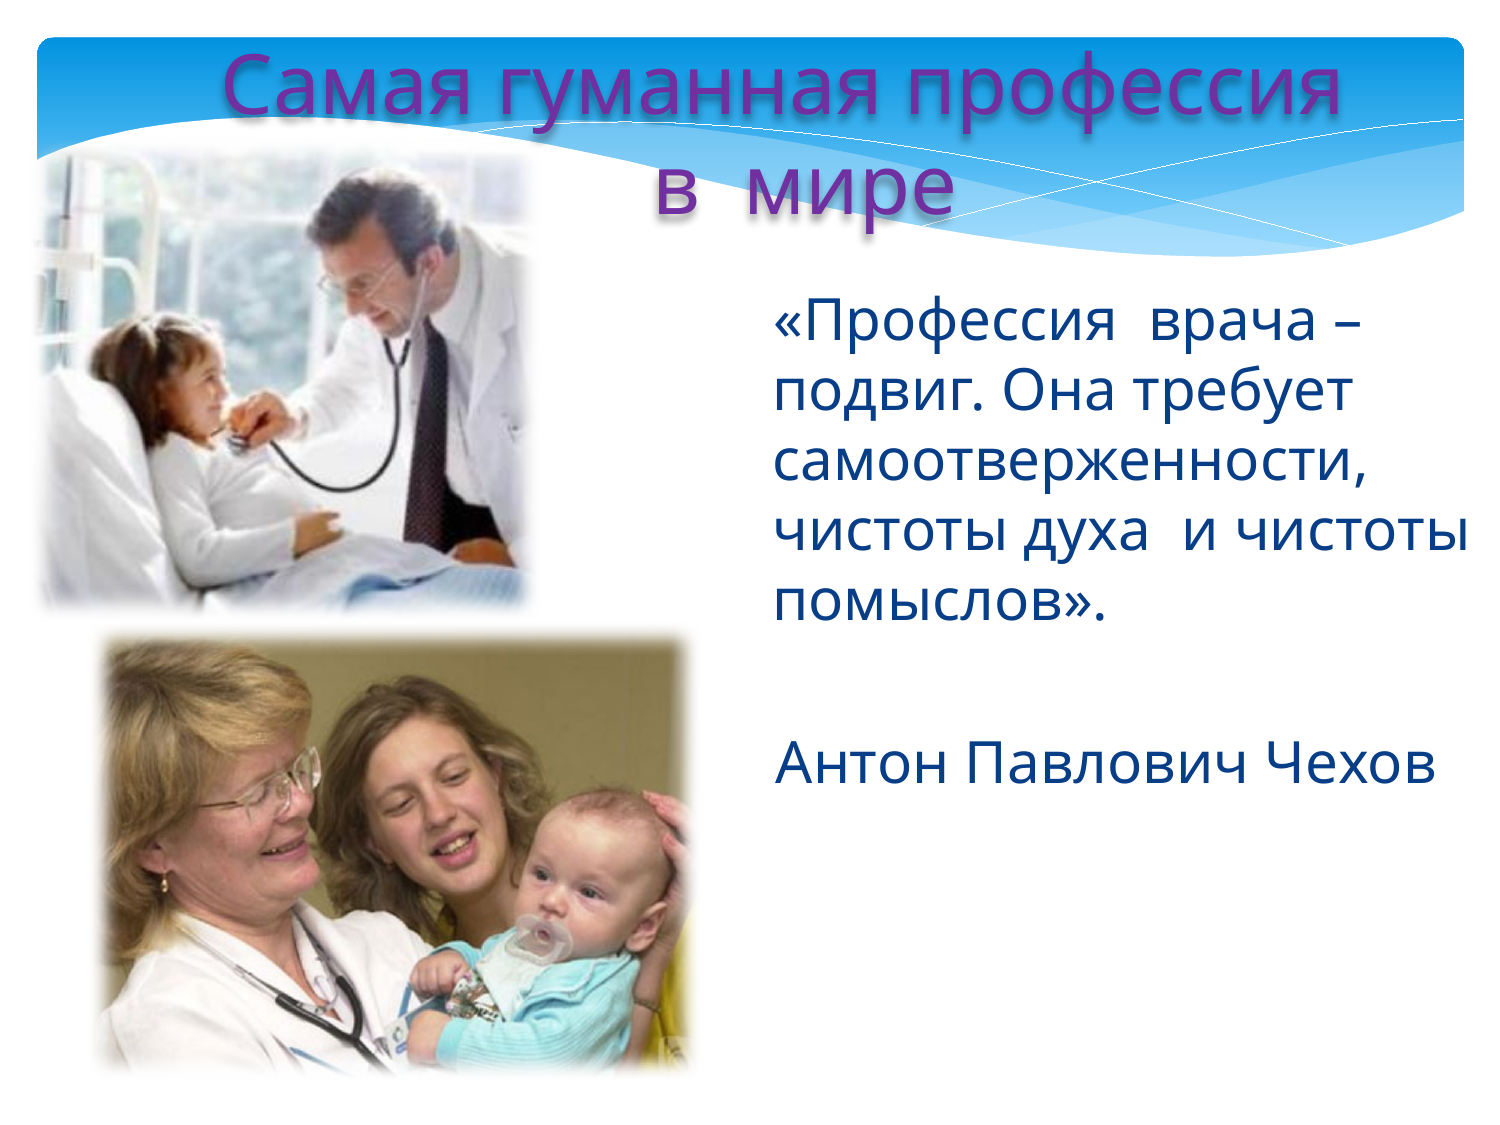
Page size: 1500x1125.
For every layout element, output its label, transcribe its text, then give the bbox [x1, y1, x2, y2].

picture [29, 136, 702, 1082]
title Самая гуманная профессия в мире [110, 37, 1500, 225]
list «Профессия врача – подвиг. Она требует самоотверженности, чистоты духа и чистоты помыслов». Антон Павлович Чехов [712, 275, 1500, 1075]
